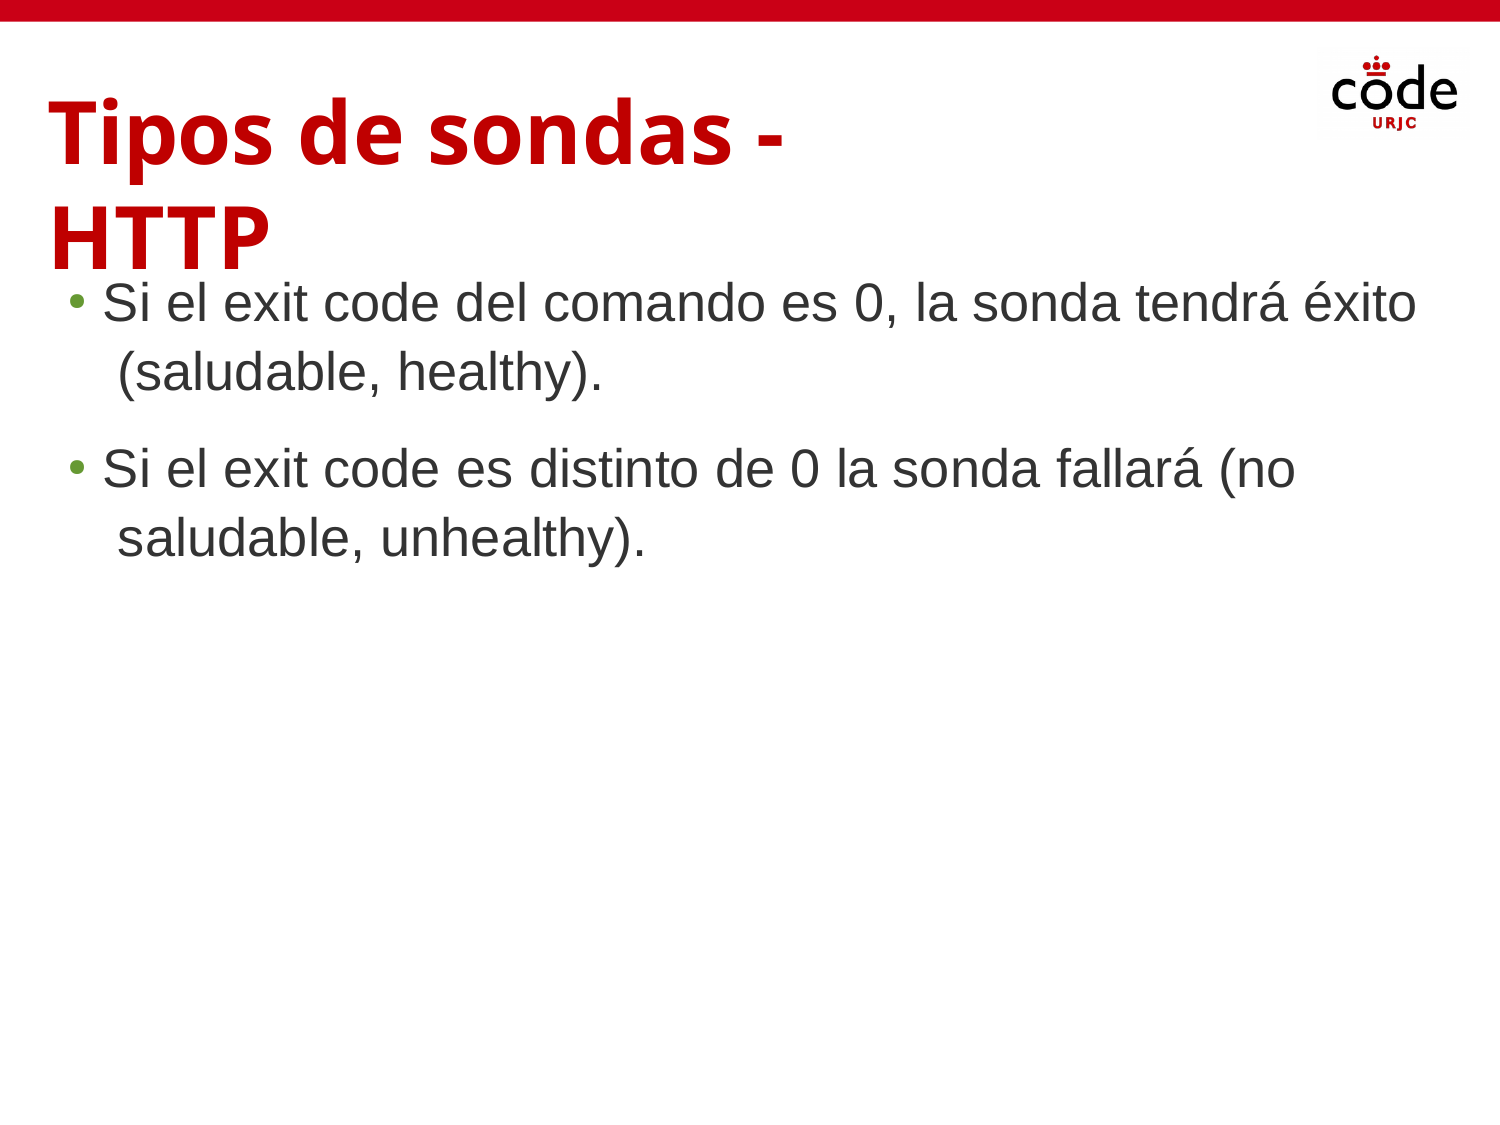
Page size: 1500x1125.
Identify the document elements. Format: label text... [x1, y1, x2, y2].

title Tipos de sondas - HTTP [45, 74, 994, 287]
text_box Si el exit code del comando es 0, la sonda tendrá éxito (saludable, healthy). [100, 260, 1420, 402]
picture [1317, 47, 1470, 140]
text_box ● [65, 447, 89, 479]
text_box ● [65, 287, 89, 313]
text_box Si el exit code es distinto de 0 la sonda fallará (no saludable, unhealthy). [100, 426, 1299, 568]
